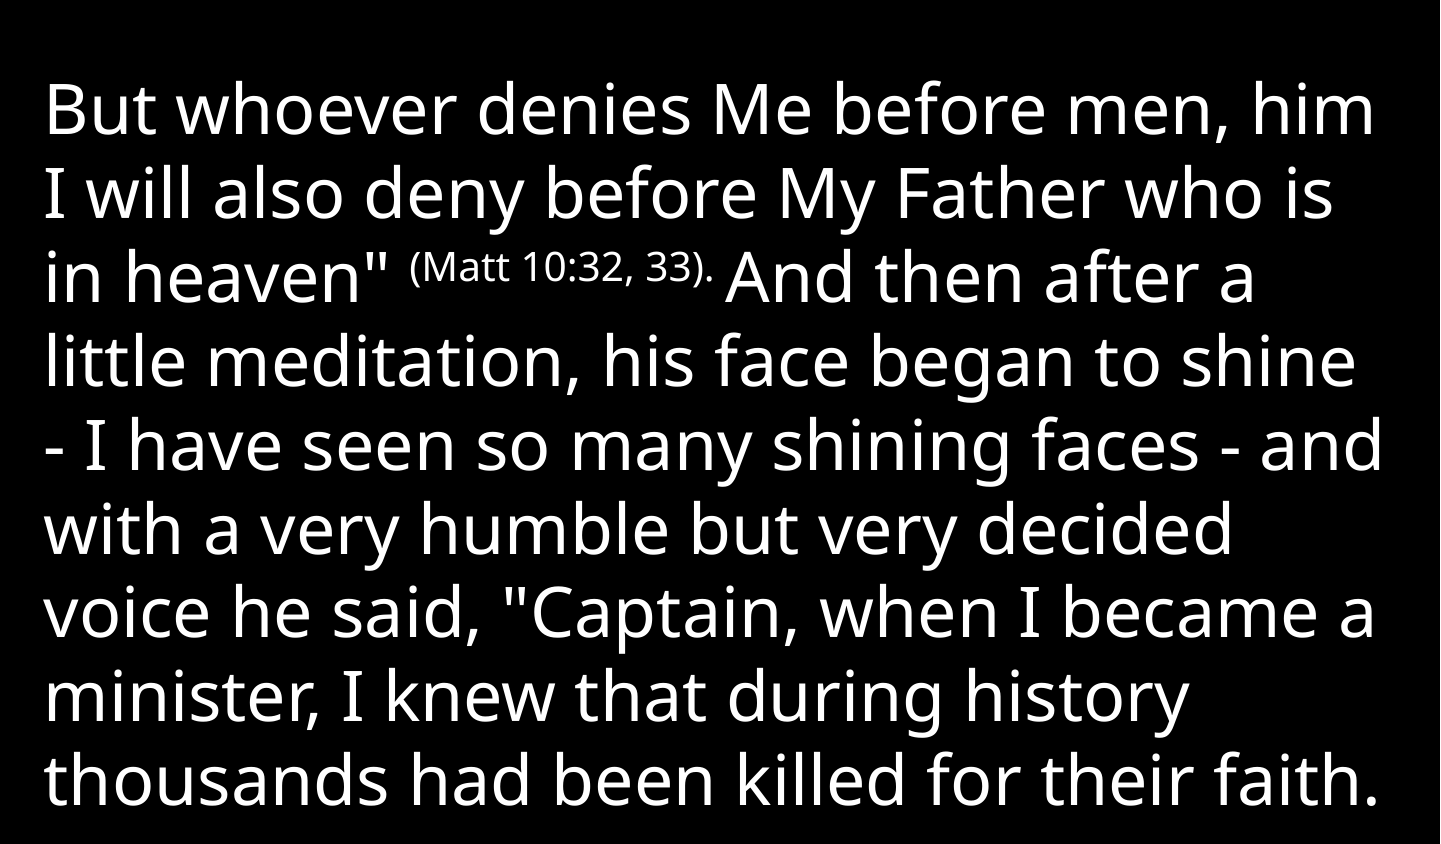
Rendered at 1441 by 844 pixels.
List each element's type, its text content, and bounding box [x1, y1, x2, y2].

subtitle But whoever denies Me before men, him I will also deny before My Father who is in heaven" (Matt 10:32, 33). And then after a little meditation, his face began to shine - I have seen so many shining faces - and with a very humble but very decided voice he said, "Captain, when I became a minister, I knew that during history thousands had been killed for their faith. [32, 59, 1408, 844]
